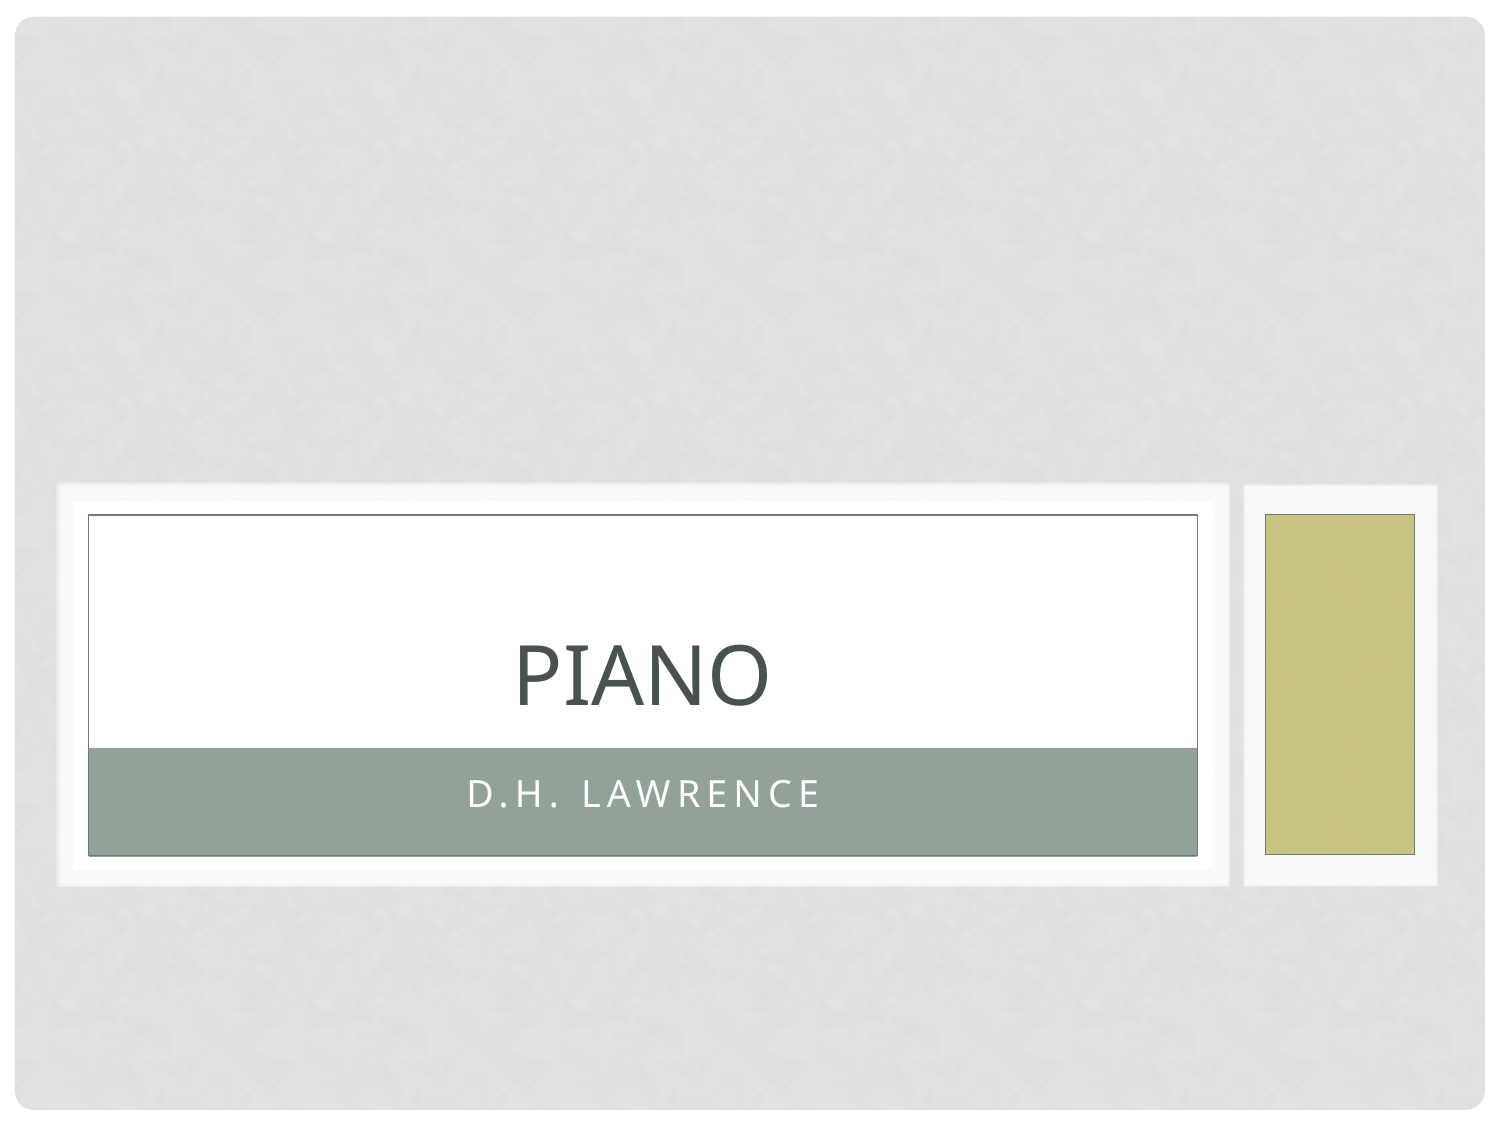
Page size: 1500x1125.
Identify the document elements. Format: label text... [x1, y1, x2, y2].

title Piano [99, 529, 1187, 730]
subtitle D.H. Lawrence [105, 762, 1181, 838]
